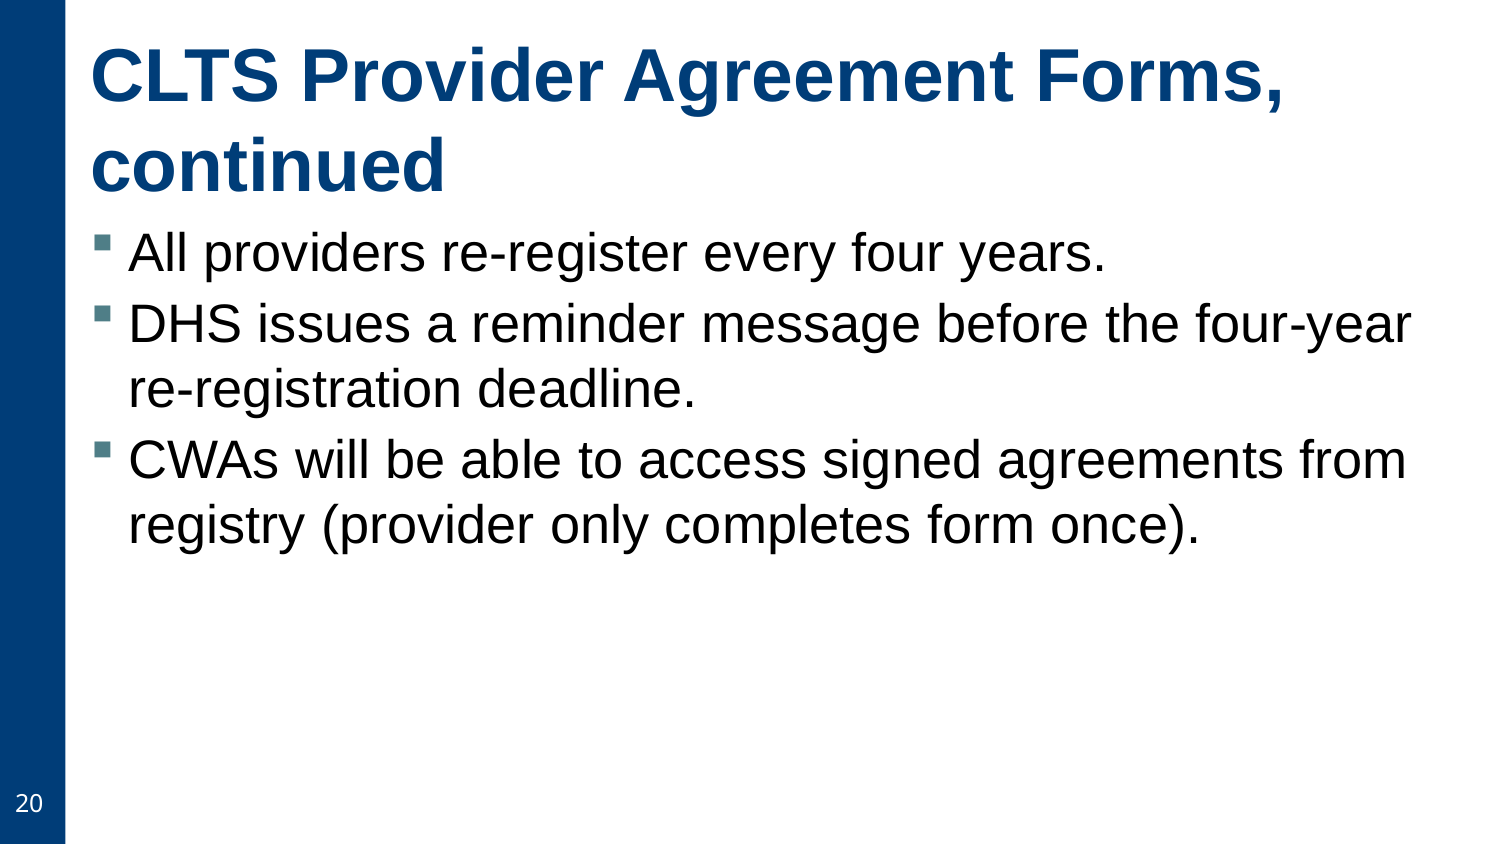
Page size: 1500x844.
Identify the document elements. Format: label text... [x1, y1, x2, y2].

slide_number 20 [0, 782, 350, 827]
list All providers re-register every four years. DHS issues a reminder message before the four-year re-registration deadline. CWAs will be able to access signed agreements from registry (provider only completes form once). [75, 209, 1450, 772]
title CLTS Provider Agreement Forms, continued [75, 22, 1425, 209]
